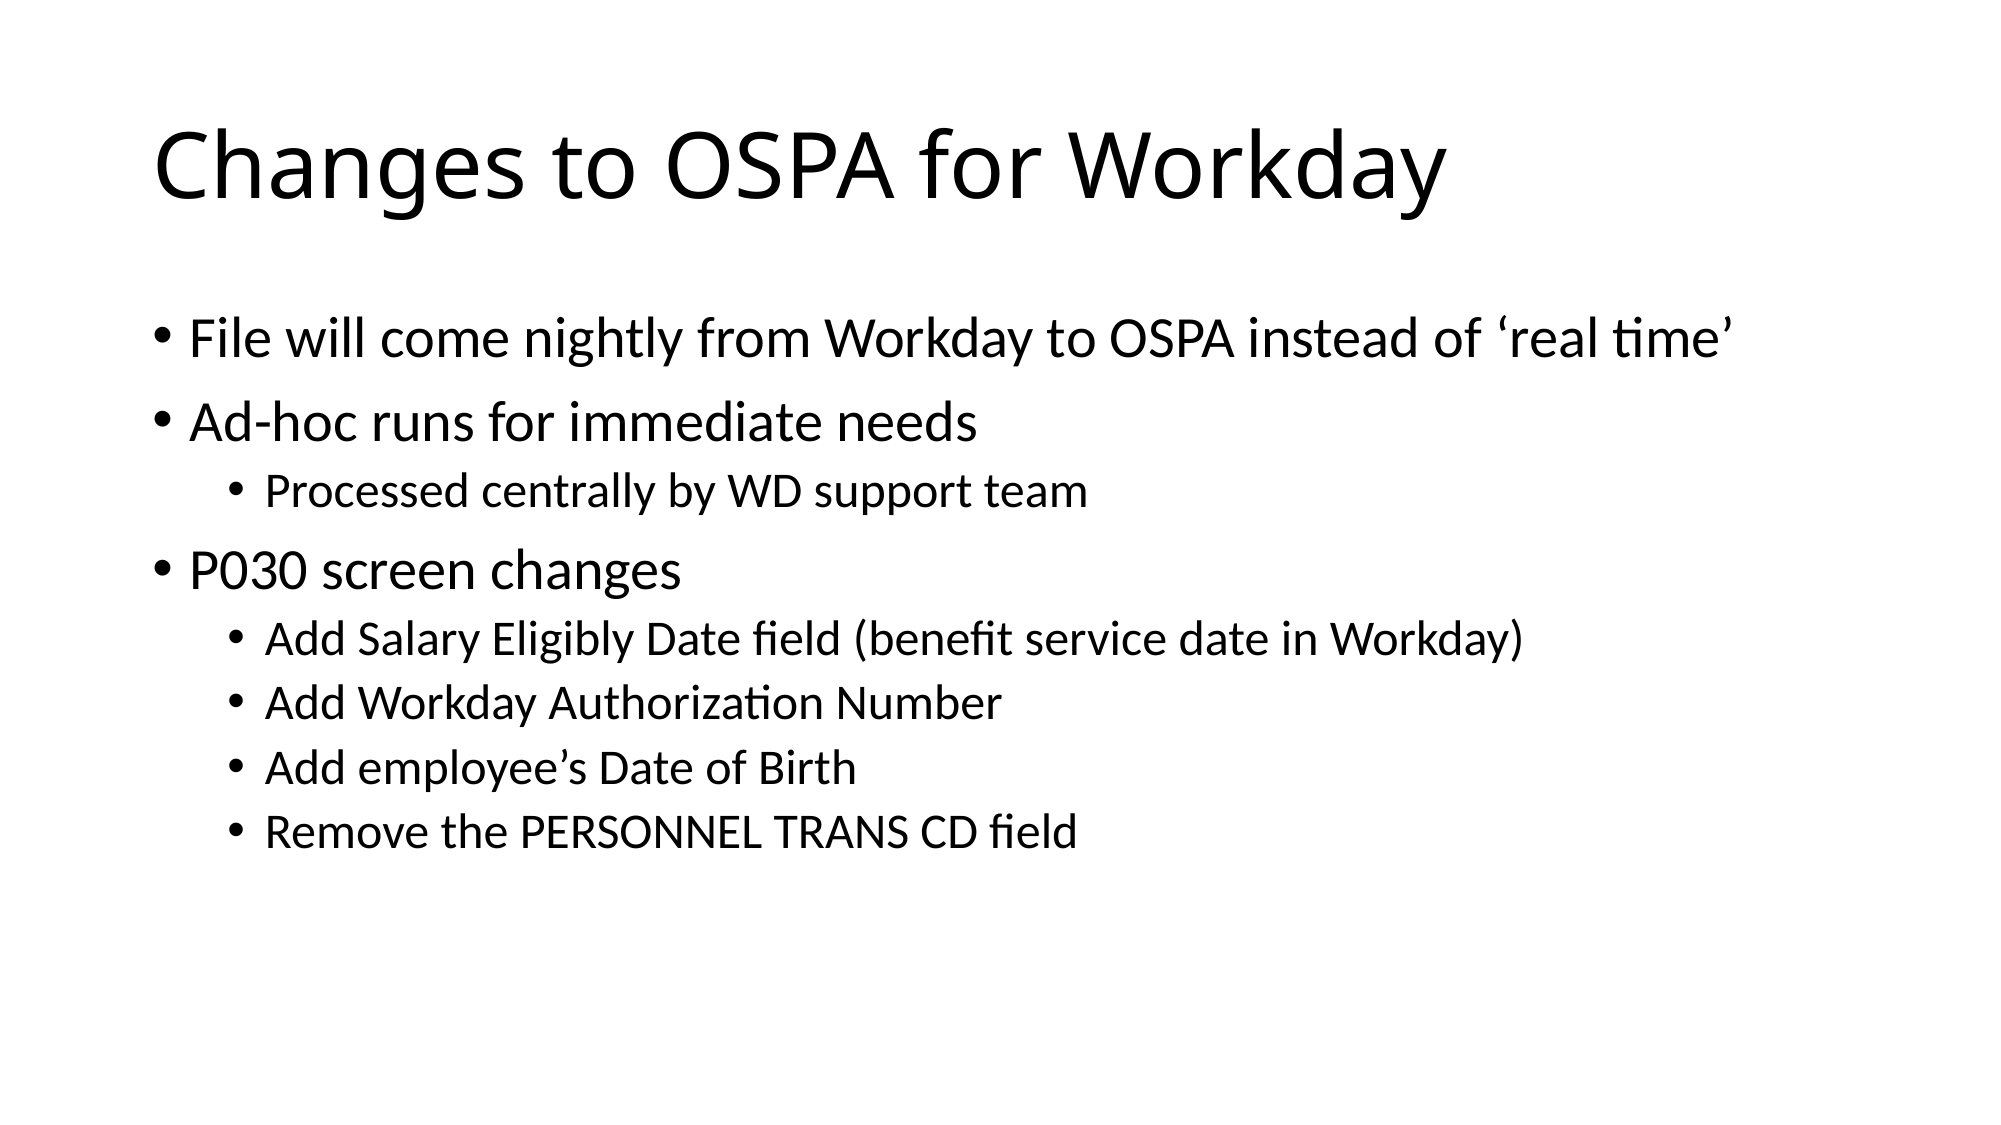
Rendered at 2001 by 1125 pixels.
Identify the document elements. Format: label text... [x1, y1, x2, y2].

title Changes to OSPA for Workday [137, 59, 1863, 278]
list File will come nightly from Workday to OSPA instead of ‘real time’ Ad-hoc runs for immediate needs Processed centrally by WD support team P030 screen changes Add Salary Eligibly Date field (benefit service date in Workday) Add Workday Authorization Number Add employee’s Date of Birth Remove the PERSONNEL TRANS CD field [137, 299, 1863, 1014]
